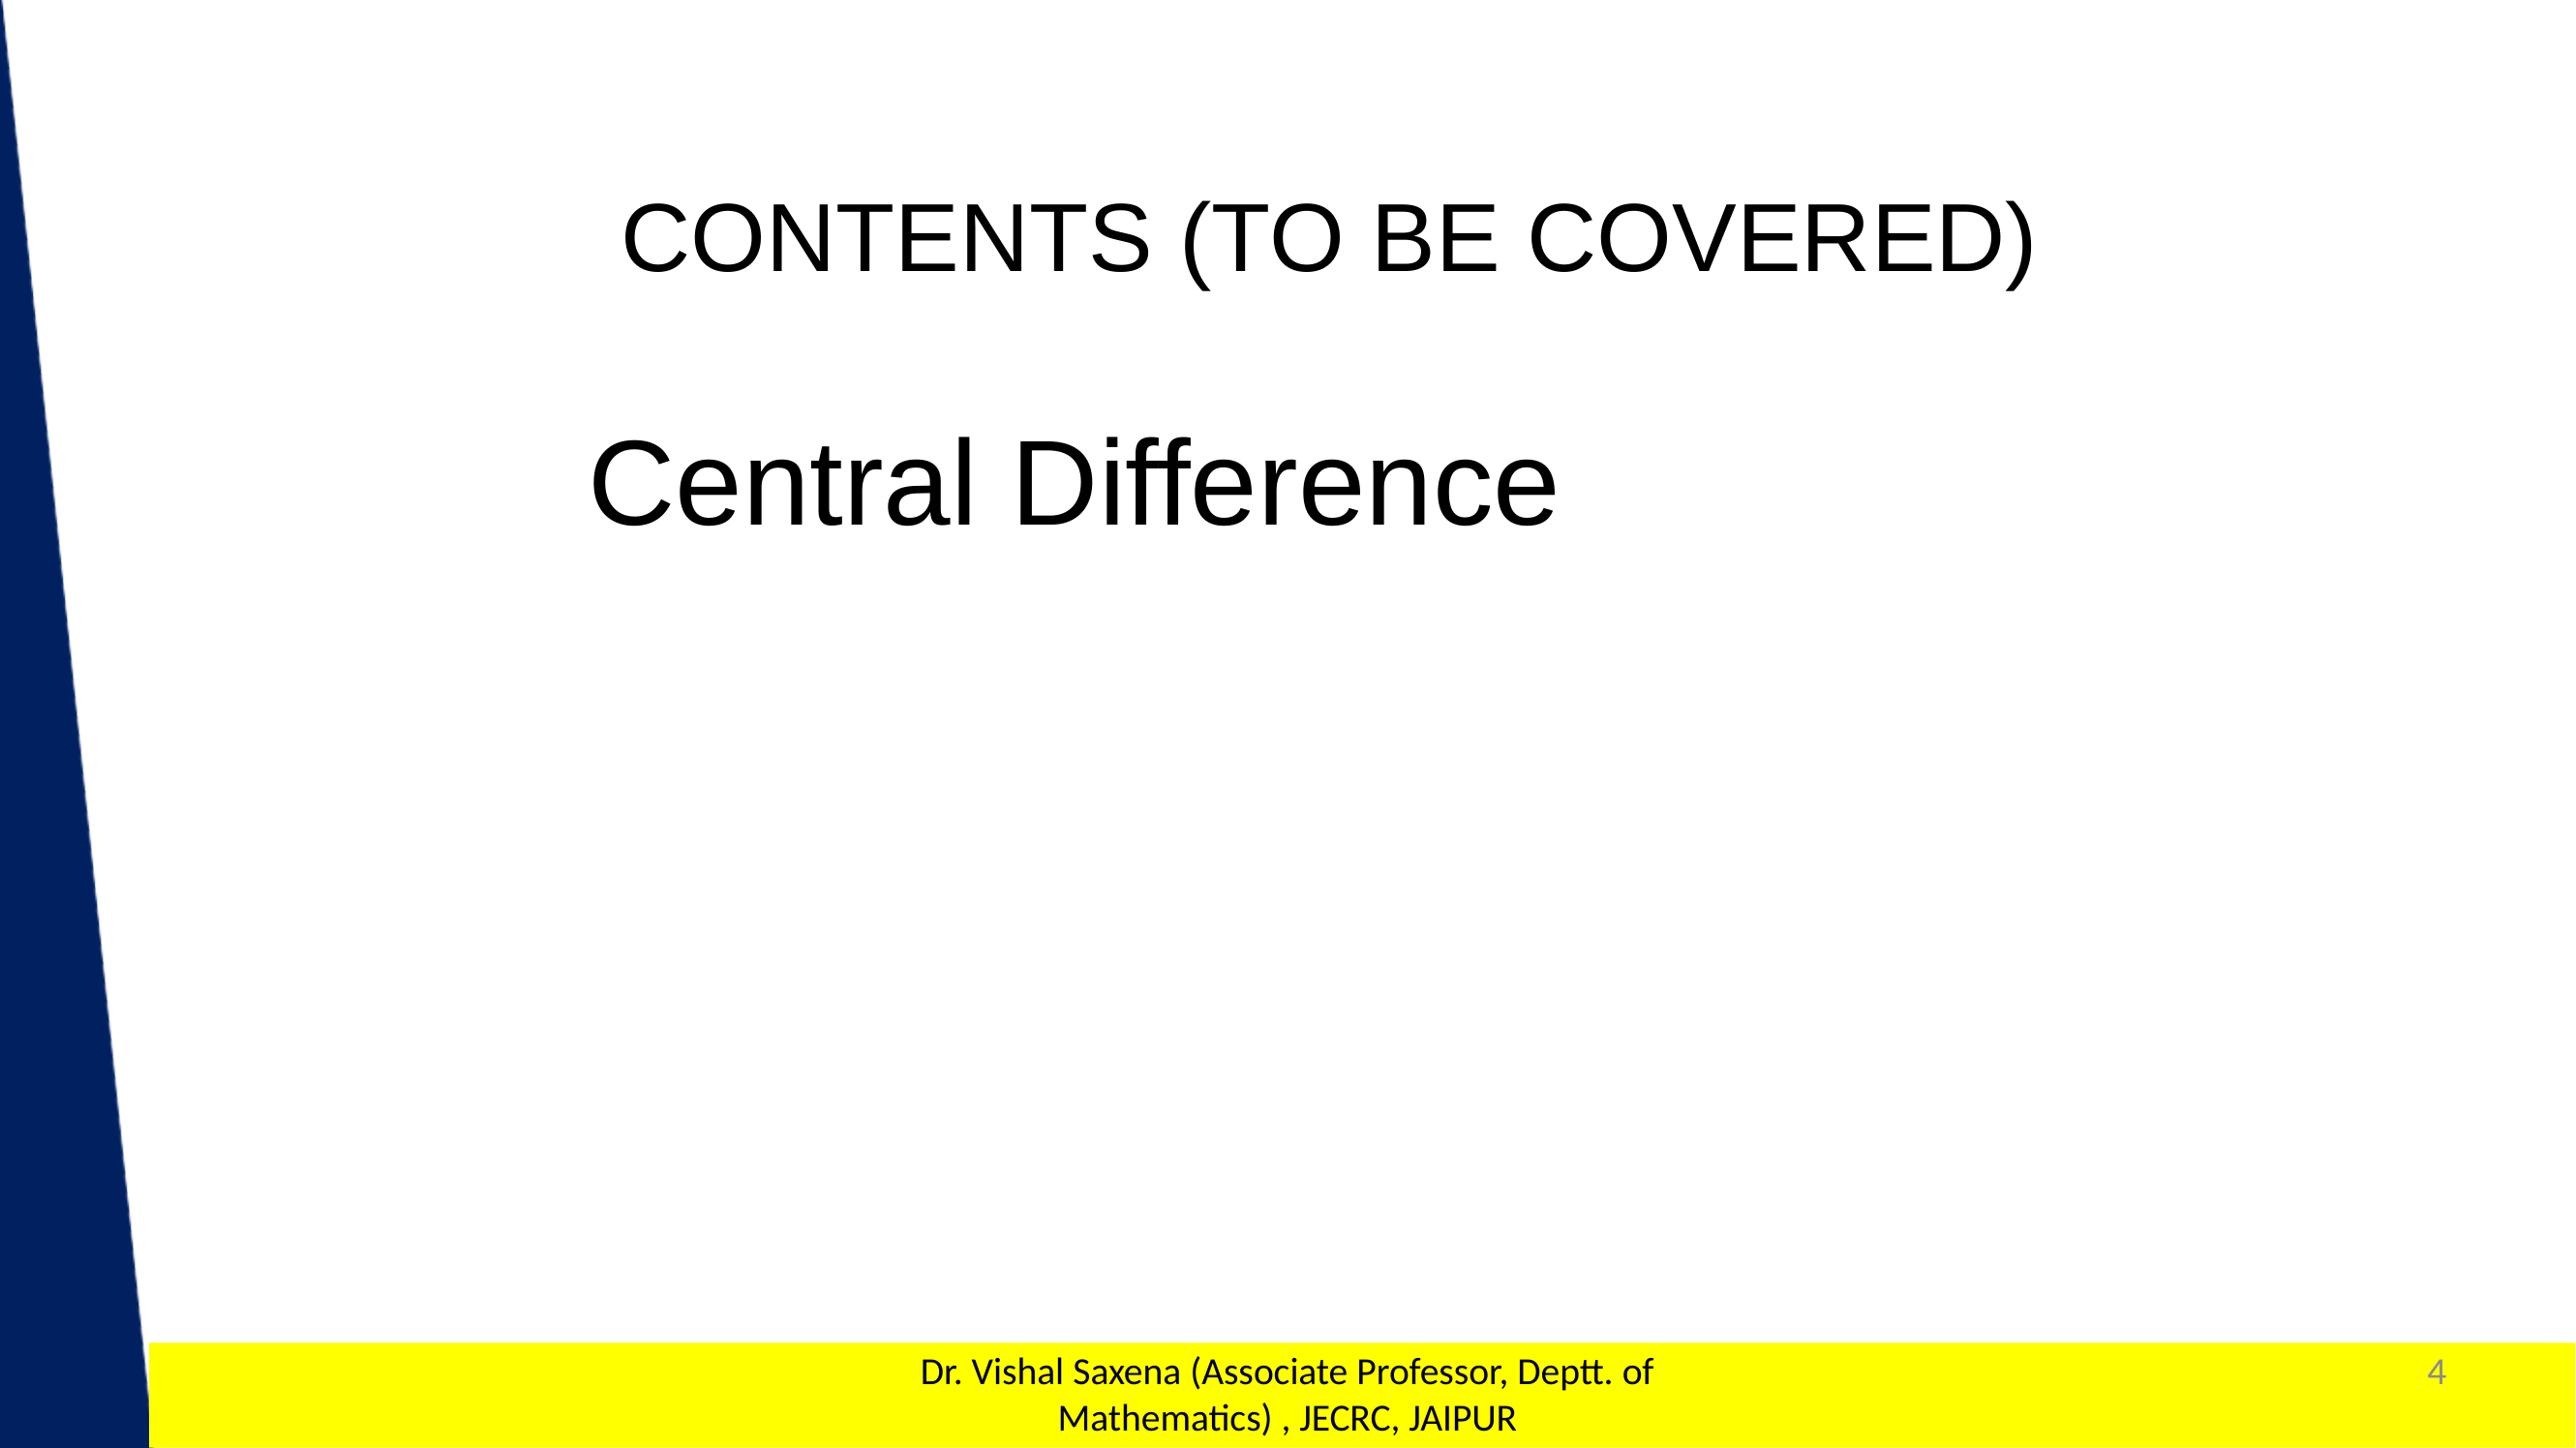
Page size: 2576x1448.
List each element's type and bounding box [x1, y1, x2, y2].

text_box [0, 0, 2576, 1448]
